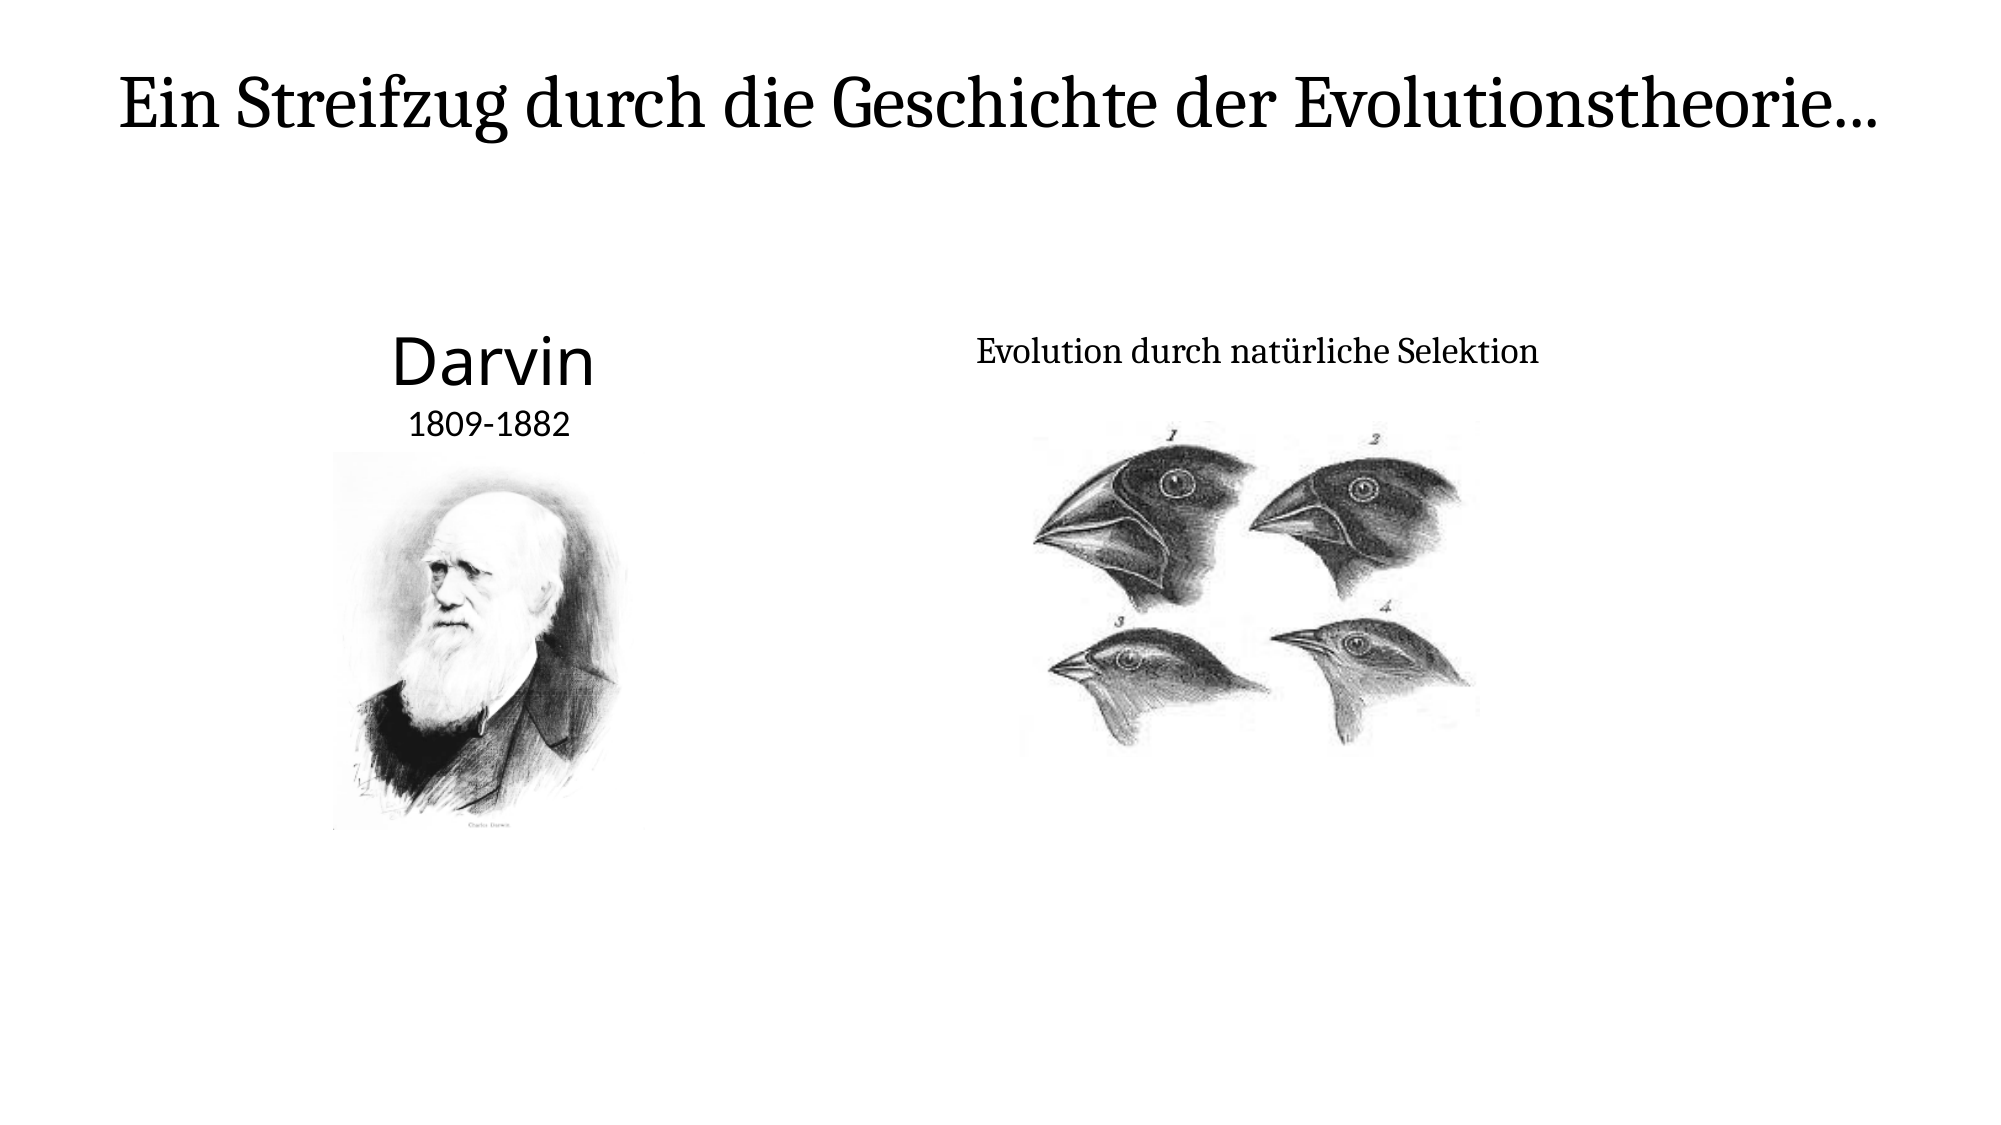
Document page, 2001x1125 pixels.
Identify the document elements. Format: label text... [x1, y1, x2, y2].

text_box Darvin [196, 311, 792, 406]
text_box Evolution durch natürliche Selektion [961, 318, 1608, 379]
text_box 1809-1882 [319, 406, 659, 452]
text_box Ein Streifzug durch die Geschichte der Evolutionstheorie... [0, 45, 2000, 151]
picture [333, 452, 645, 830]
picture [1019, 421, 1480, 757]
